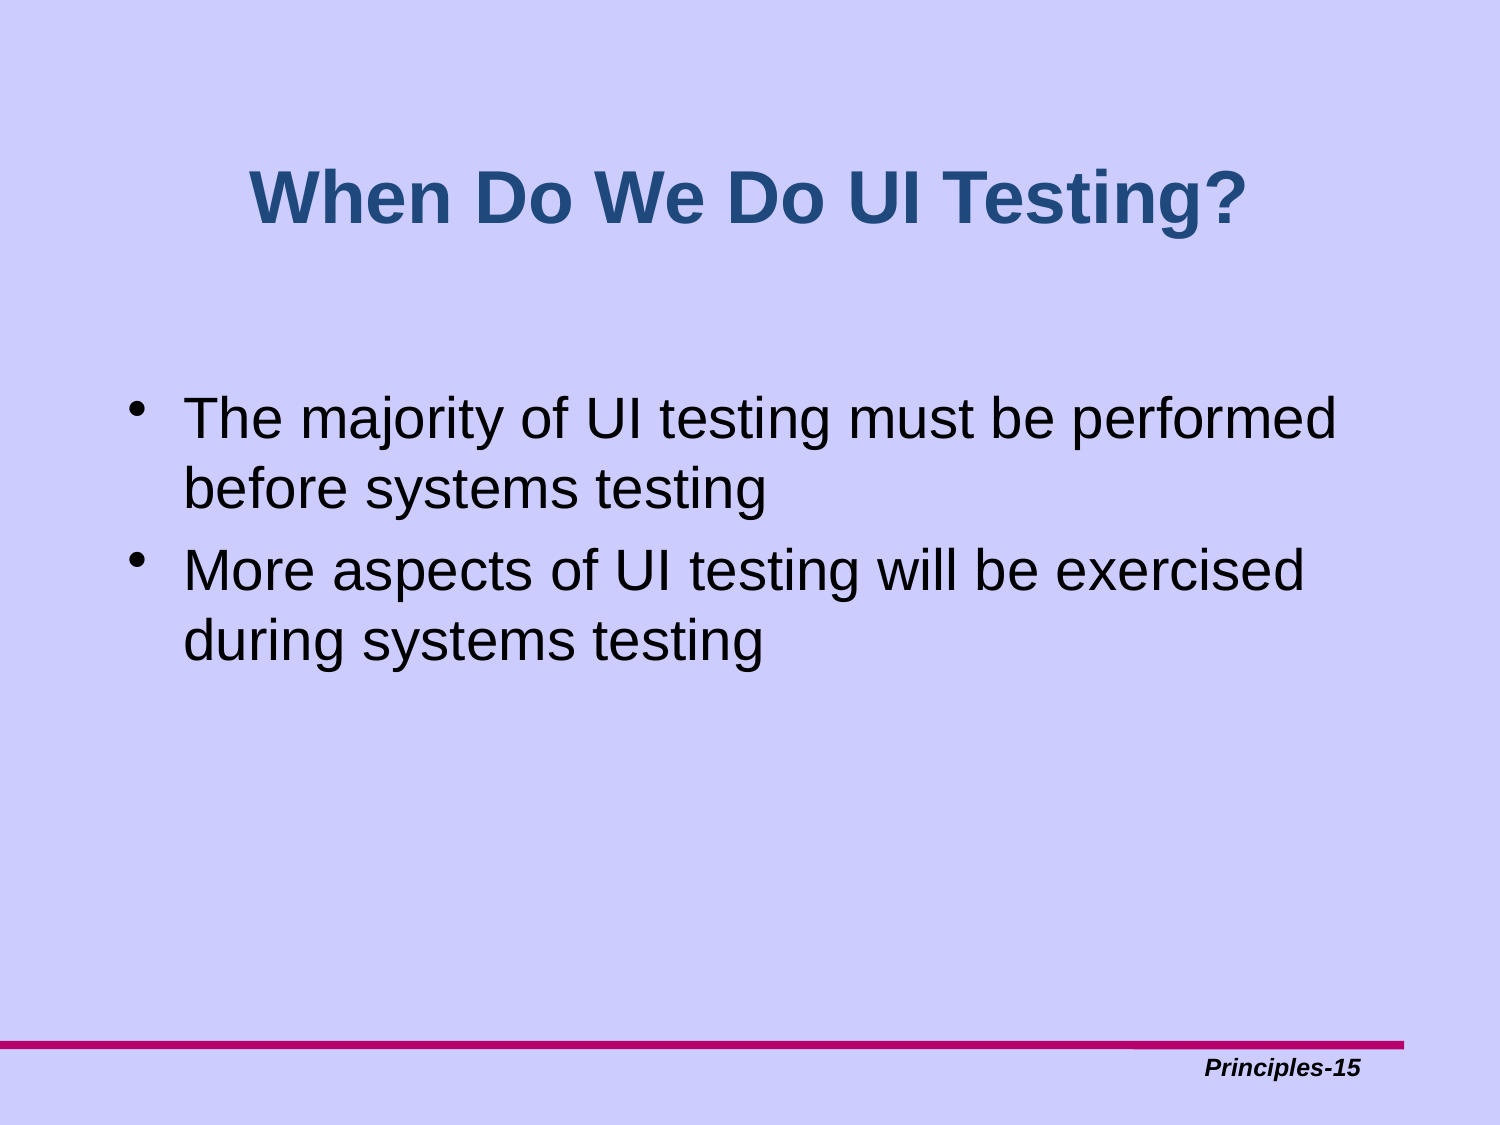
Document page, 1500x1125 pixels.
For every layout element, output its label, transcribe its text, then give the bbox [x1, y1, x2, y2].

title When Do We Do UI Testing? [111, 99, 1388, 288]
list The majority of UI testing must be performed before systems testing More aspects of UI testing will be exercised during systems testing [111, 372, 1388, 1021]
